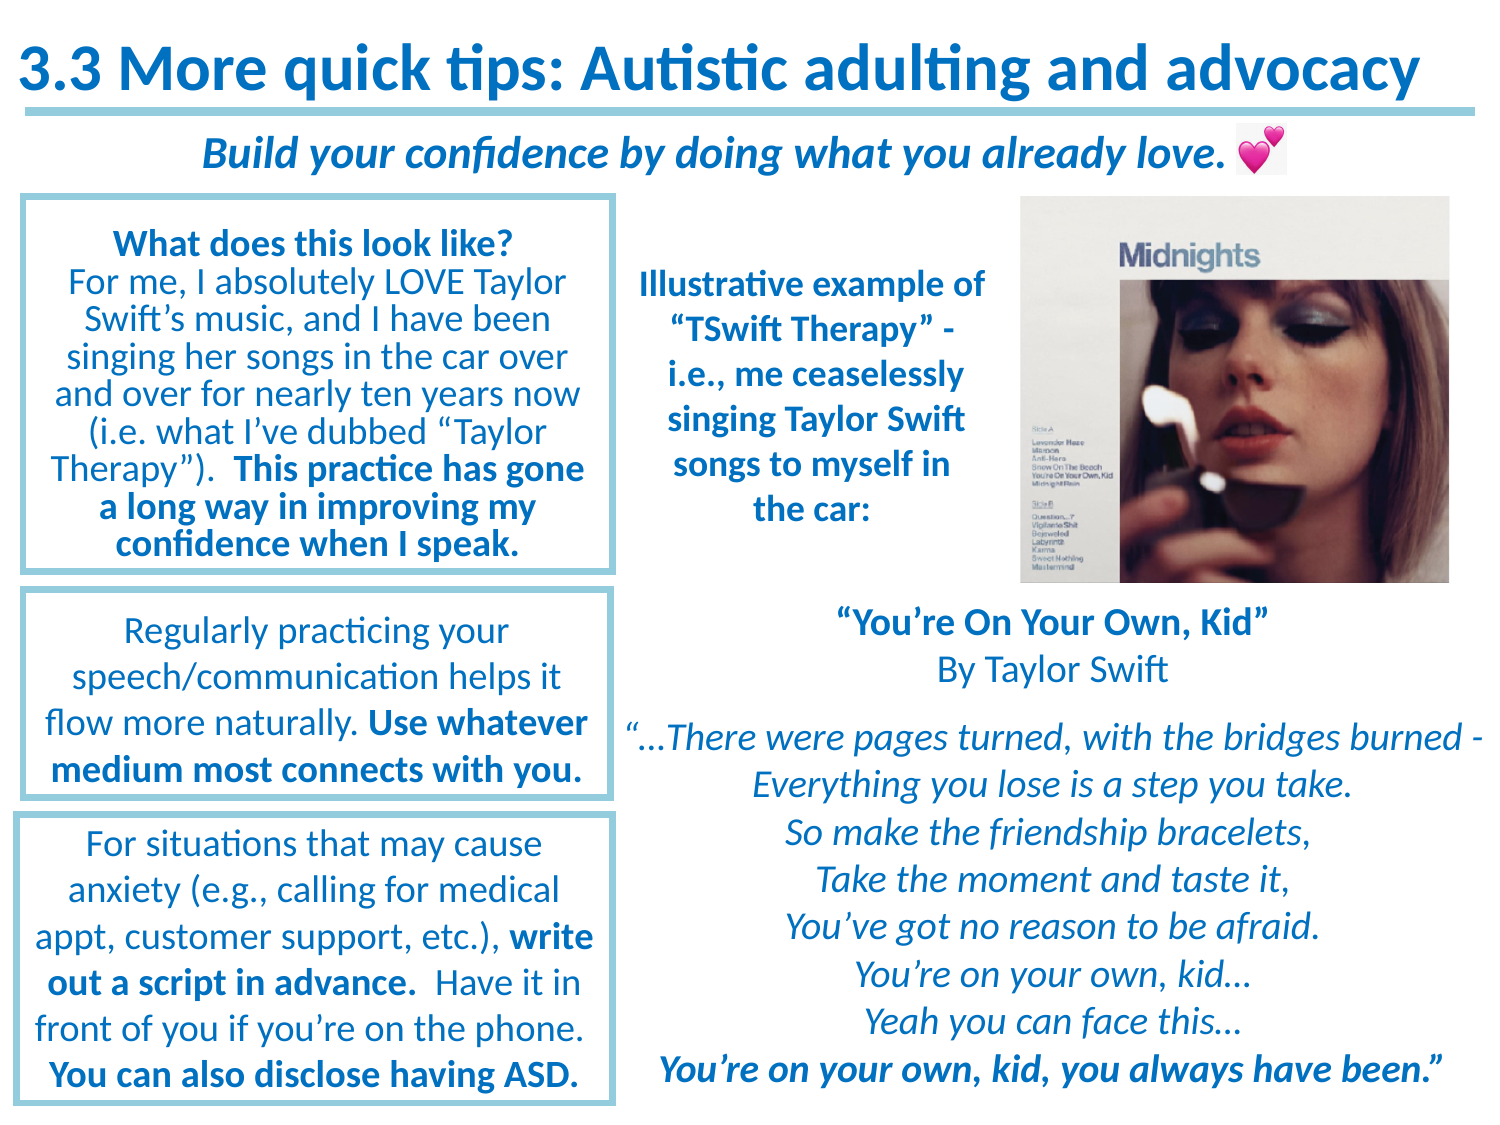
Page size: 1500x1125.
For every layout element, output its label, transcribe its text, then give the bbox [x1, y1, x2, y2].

text_box Regularly practicing your speech/communication helps it flow more naturally. Use whatever medium most connects with you. [23, 589, 611, 798]
text_box [4, 839, 1477, 1105]
text_box “You’re On Your Own, Kid” By Taylor Swift “…There were pages turned, with the bridges burned - Everything you lose is a step you take. So make the friendship bracelets, Take the moment and taste it, You’ve got no reason to be afraid. You’re on your own, kid… Yeah you can face this… You’re on your own, kid, you always have been.” [594, 584, 1500, 1098]
text_box Build your confidence by doing what you already love. [143, 119, 1287, 186]
text_box For situations that may cause anxiety (e.g., calling for medical appt, customer support, etc.), write out a script in advance. Have it in front of you if you’re on the phone. You can also disclose having ASD. [16, 814, 613, 1104]
text_box What does this look like? For me, I absolutely LOVE Taylor Swift’s music, and I have been singing her songs in the car over and over for nearly ten years now (i.e. what I’ve dubbed “Taylor Therapy”). This practice has gone a long way in improving my confidence when I speak. [23, 196, 613, 572]
title 3.3 More quick tips: Autistic adulting and advocacy [2, 0, 1500, 112]
text_box Illustrative example of “TSwift Therapy” - i.e., me ceaselessly singing Taylor Swift songs to myself in the car: [618, 245, 1015, 537]
picture [0, 0, 1500, 1125]
